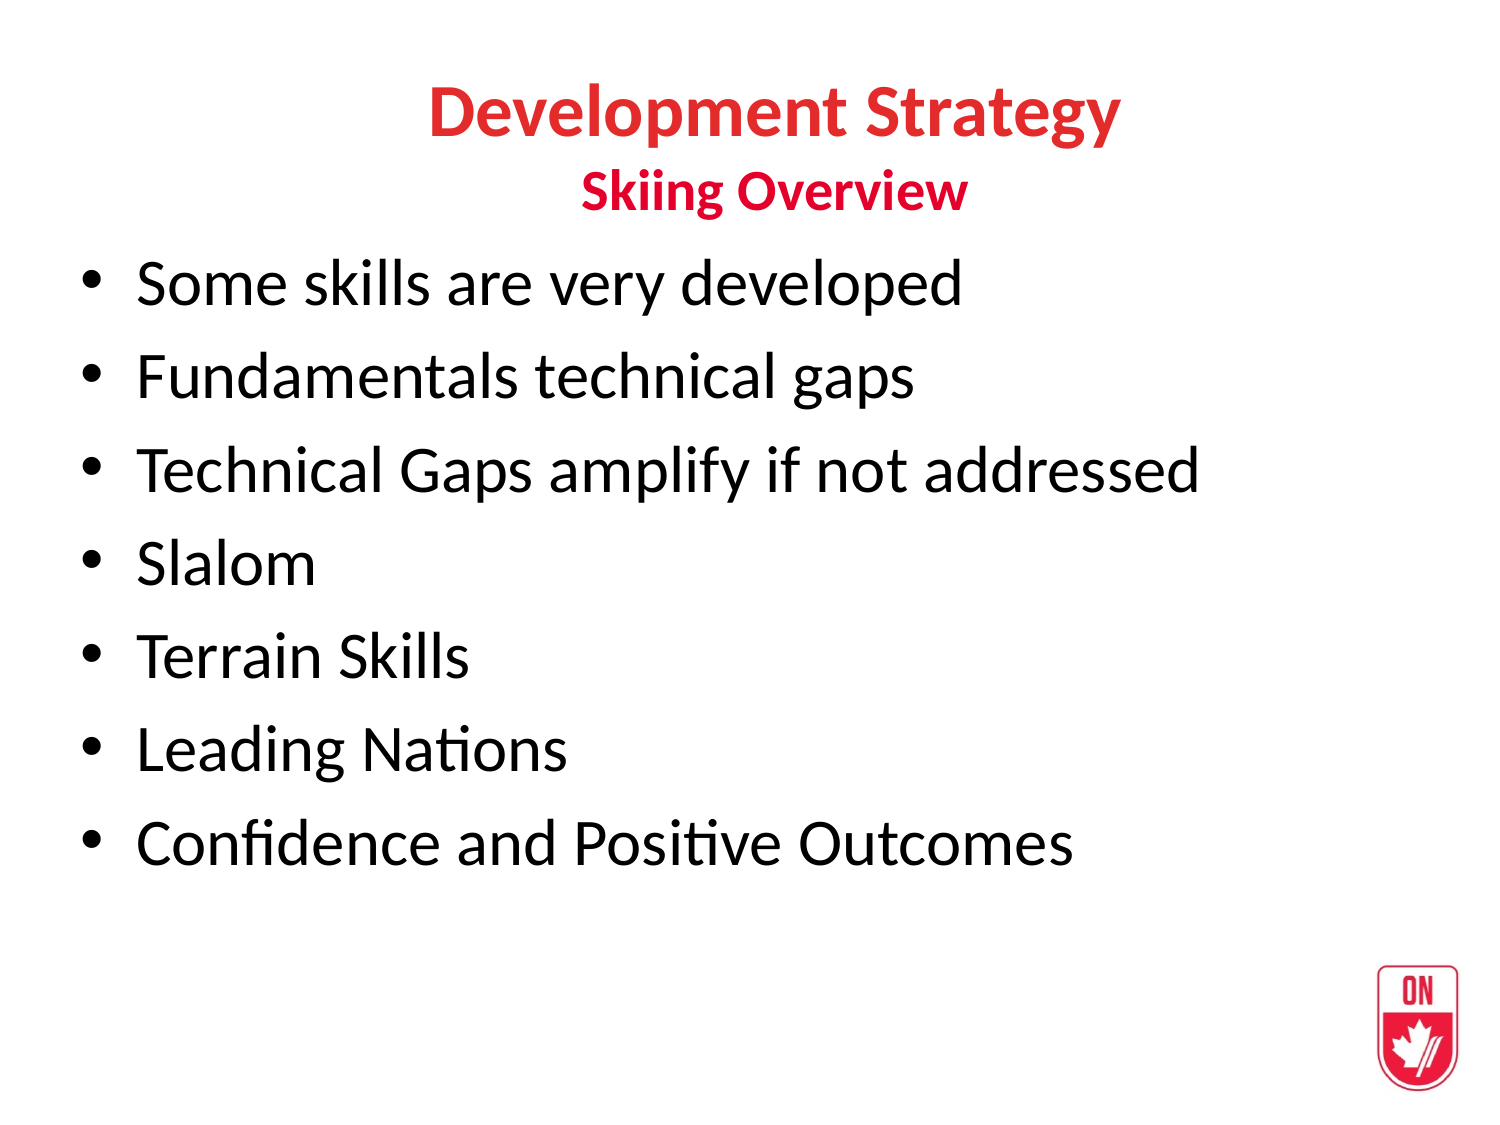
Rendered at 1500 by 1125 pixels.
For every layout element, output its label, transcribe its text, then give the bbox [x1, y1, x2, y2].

picture [1364, 952, 1471, 1104]
list Some skills are very developed Fundamentals technical gaps Technical Gaps amplify if not addressed Slalom Terrain Skills Leading Nations Confidence and Positive Outcomes [64, 231, 1415, 974]
text_box Development Strategy Skiing Overview [257, 54, 1294, 230]
